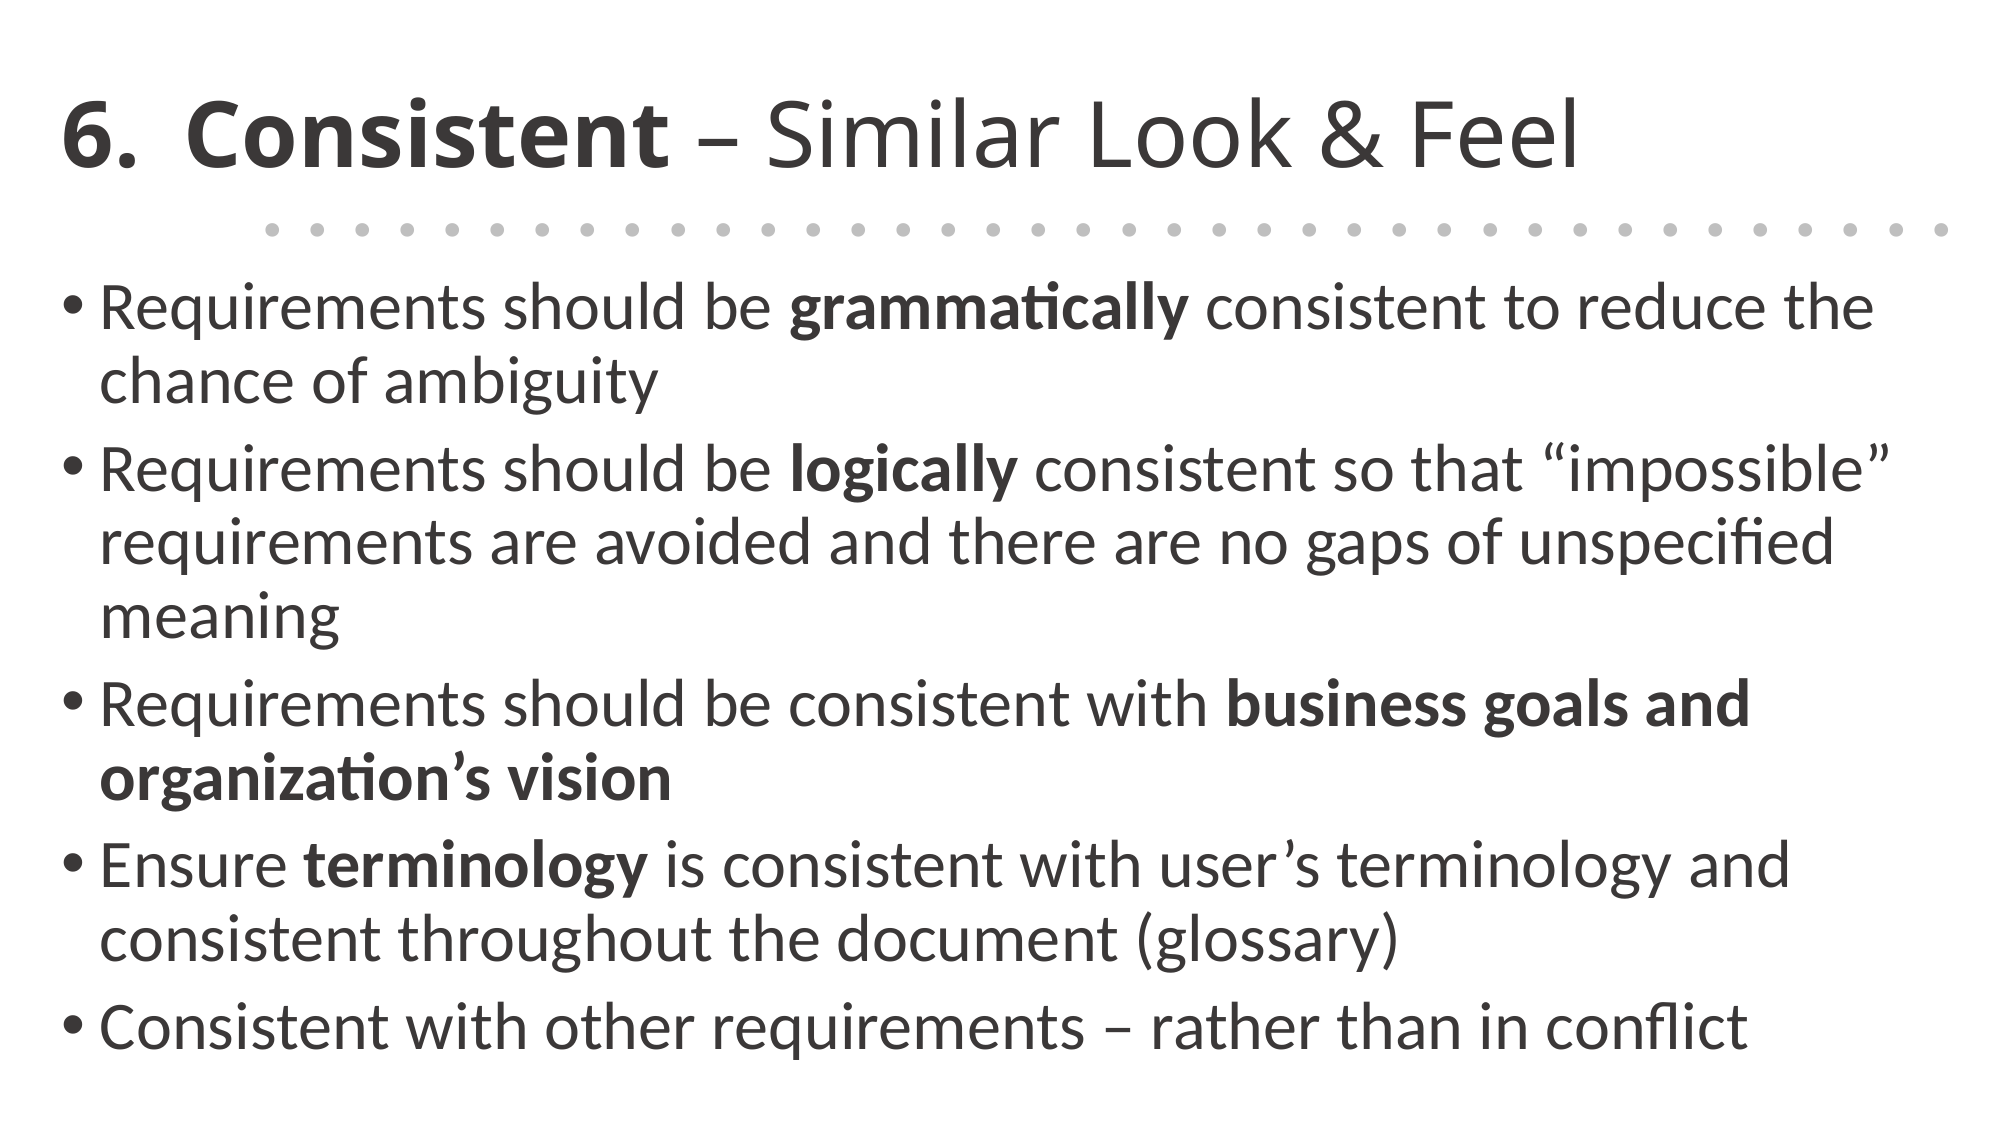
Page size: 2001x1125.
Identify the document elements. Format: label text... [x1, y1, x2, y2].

title Consistent – Similar Look & Feel [46, 29, 1964, 248]
list Requirements should be grammatically consistent to reduce the chance of ambiguity Requirements should be logically consistent so that “impossible” requirements are avoided and there are no gaps of unspecified meaning Requirements should be consistent with business goals and organization’s vision Ensure terminology is consistent with user’s terminology and consistent throughout the document (glossary) Consistent with other requirements – rather than in conflict [46, 263, 1964, 1075]
